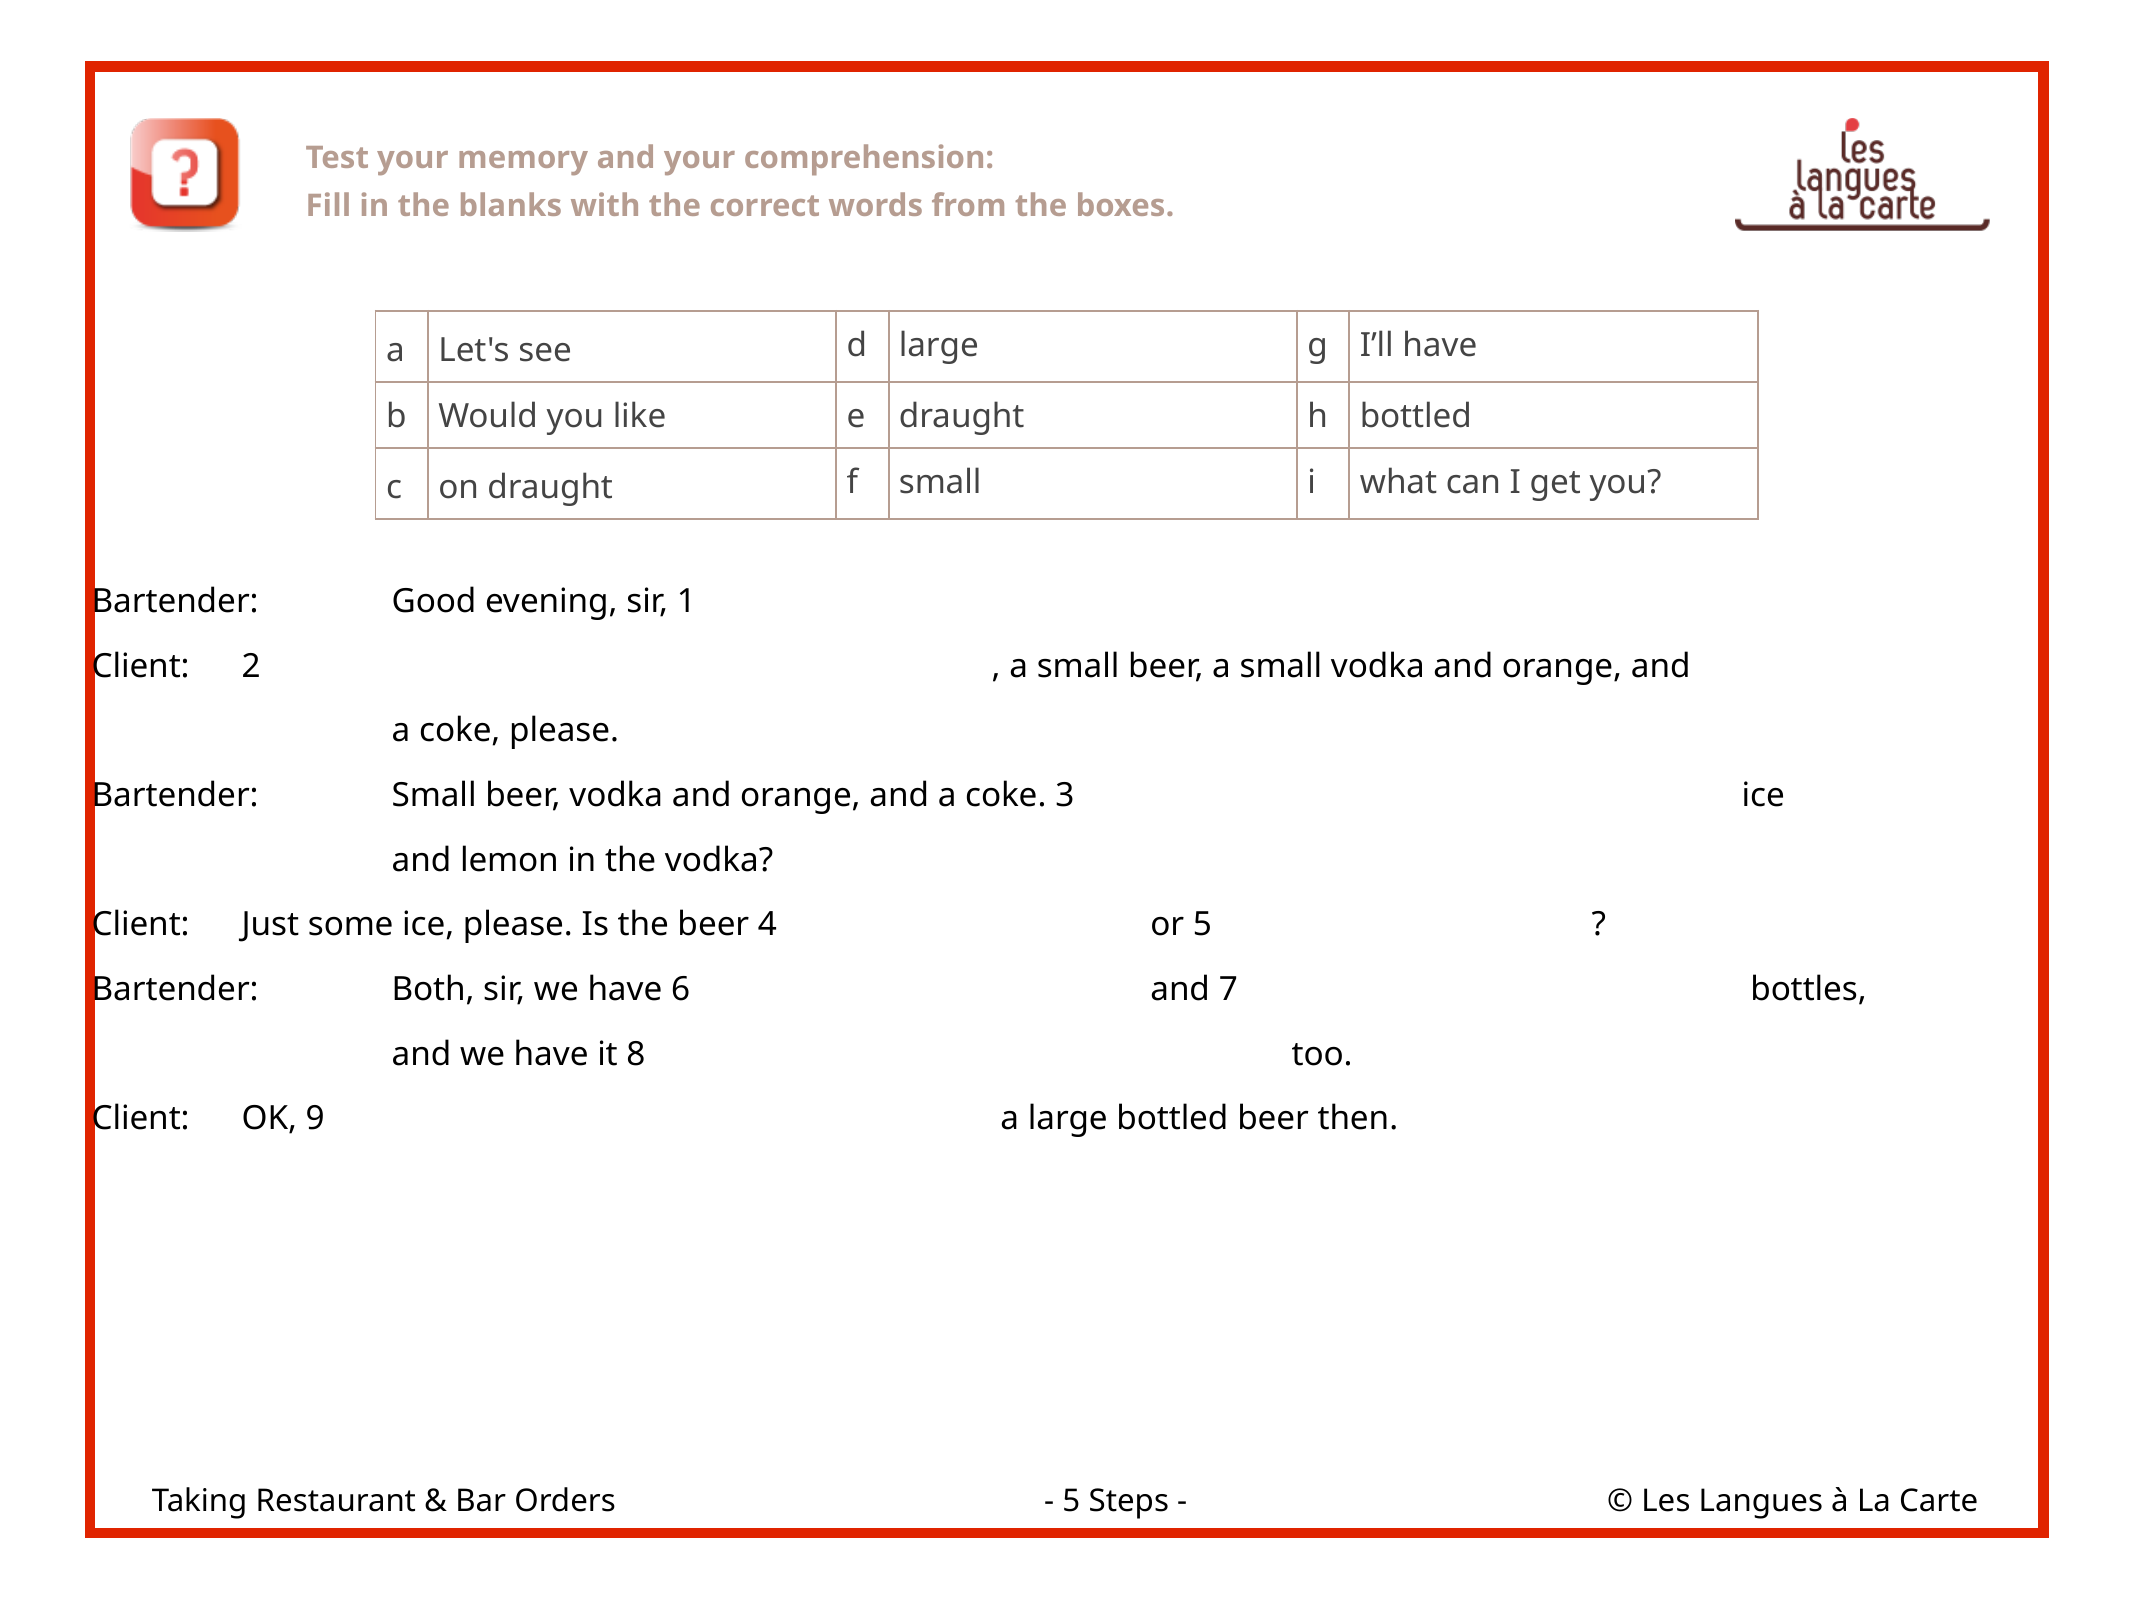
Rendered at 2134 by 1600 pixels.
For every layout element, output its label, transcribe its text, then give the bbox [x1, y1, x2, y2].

table_cell Would you like [429, 383, 835, 447]
table_header I’ll have [1350, 312, 1757, 381]
table_cell i [1298, 449, 1348, 518]
text_box [89, 66, 2044, 561]
table_cell f [837, 449, 888, 518]
text_box Bartender: Good evening, sir, 1 Client: 2 , a small beer, a small vodka and orange, and a coke, please. Bartender: Small beer, vodka and orange, and a coke. 3 ice and lemon in the vodka? Client: Just some ice, please. Is the beer 4 or 5 ? Bartender: Both, sir, we have 6 and 7 bottles, and we have it 8 too. Client: OK, 9 a large bottled beer then. [83, 561, 2050, 1145]
table_cell on draught [429, 449, 835, 518]
text_box Taking Restaurant & Bar Orders - 5 Steps - © Les Langues à La Carte [143, 1471, 1990, 1526]
table_cell h [1298, 383, 1348, 447]
table_header g [1298, 312, 1348, 381]
table_cell what can I get you? [1350, 449, 1757, 518]
table_header d [837, 312, 888, 381]
table_cell c [376, 449, 427, 518]
table_cell b [376, 383, 427, 447]
text_box Test your memory and your comprehension: Fill in the blanks with the correct words from the boxes. [297, 118, 1185, 232]
picture [128, 118, 242, 232]
picture [1735, 118, 1992, 232]
table_header large [890, 312, 1296, 381]
table_cell small [890, 449, 1296, 518]
table_cell bottled [1350, 383, 1757, 447]
table_header a [376, 312, 427, 381]
table_header Let's see [429, 312, 835, 381]
table_cell draught [890, 383, 1296, 447]
text_box [89, 1145, 2044, 1534]
table_cell e [837, 383, 888, 447]
